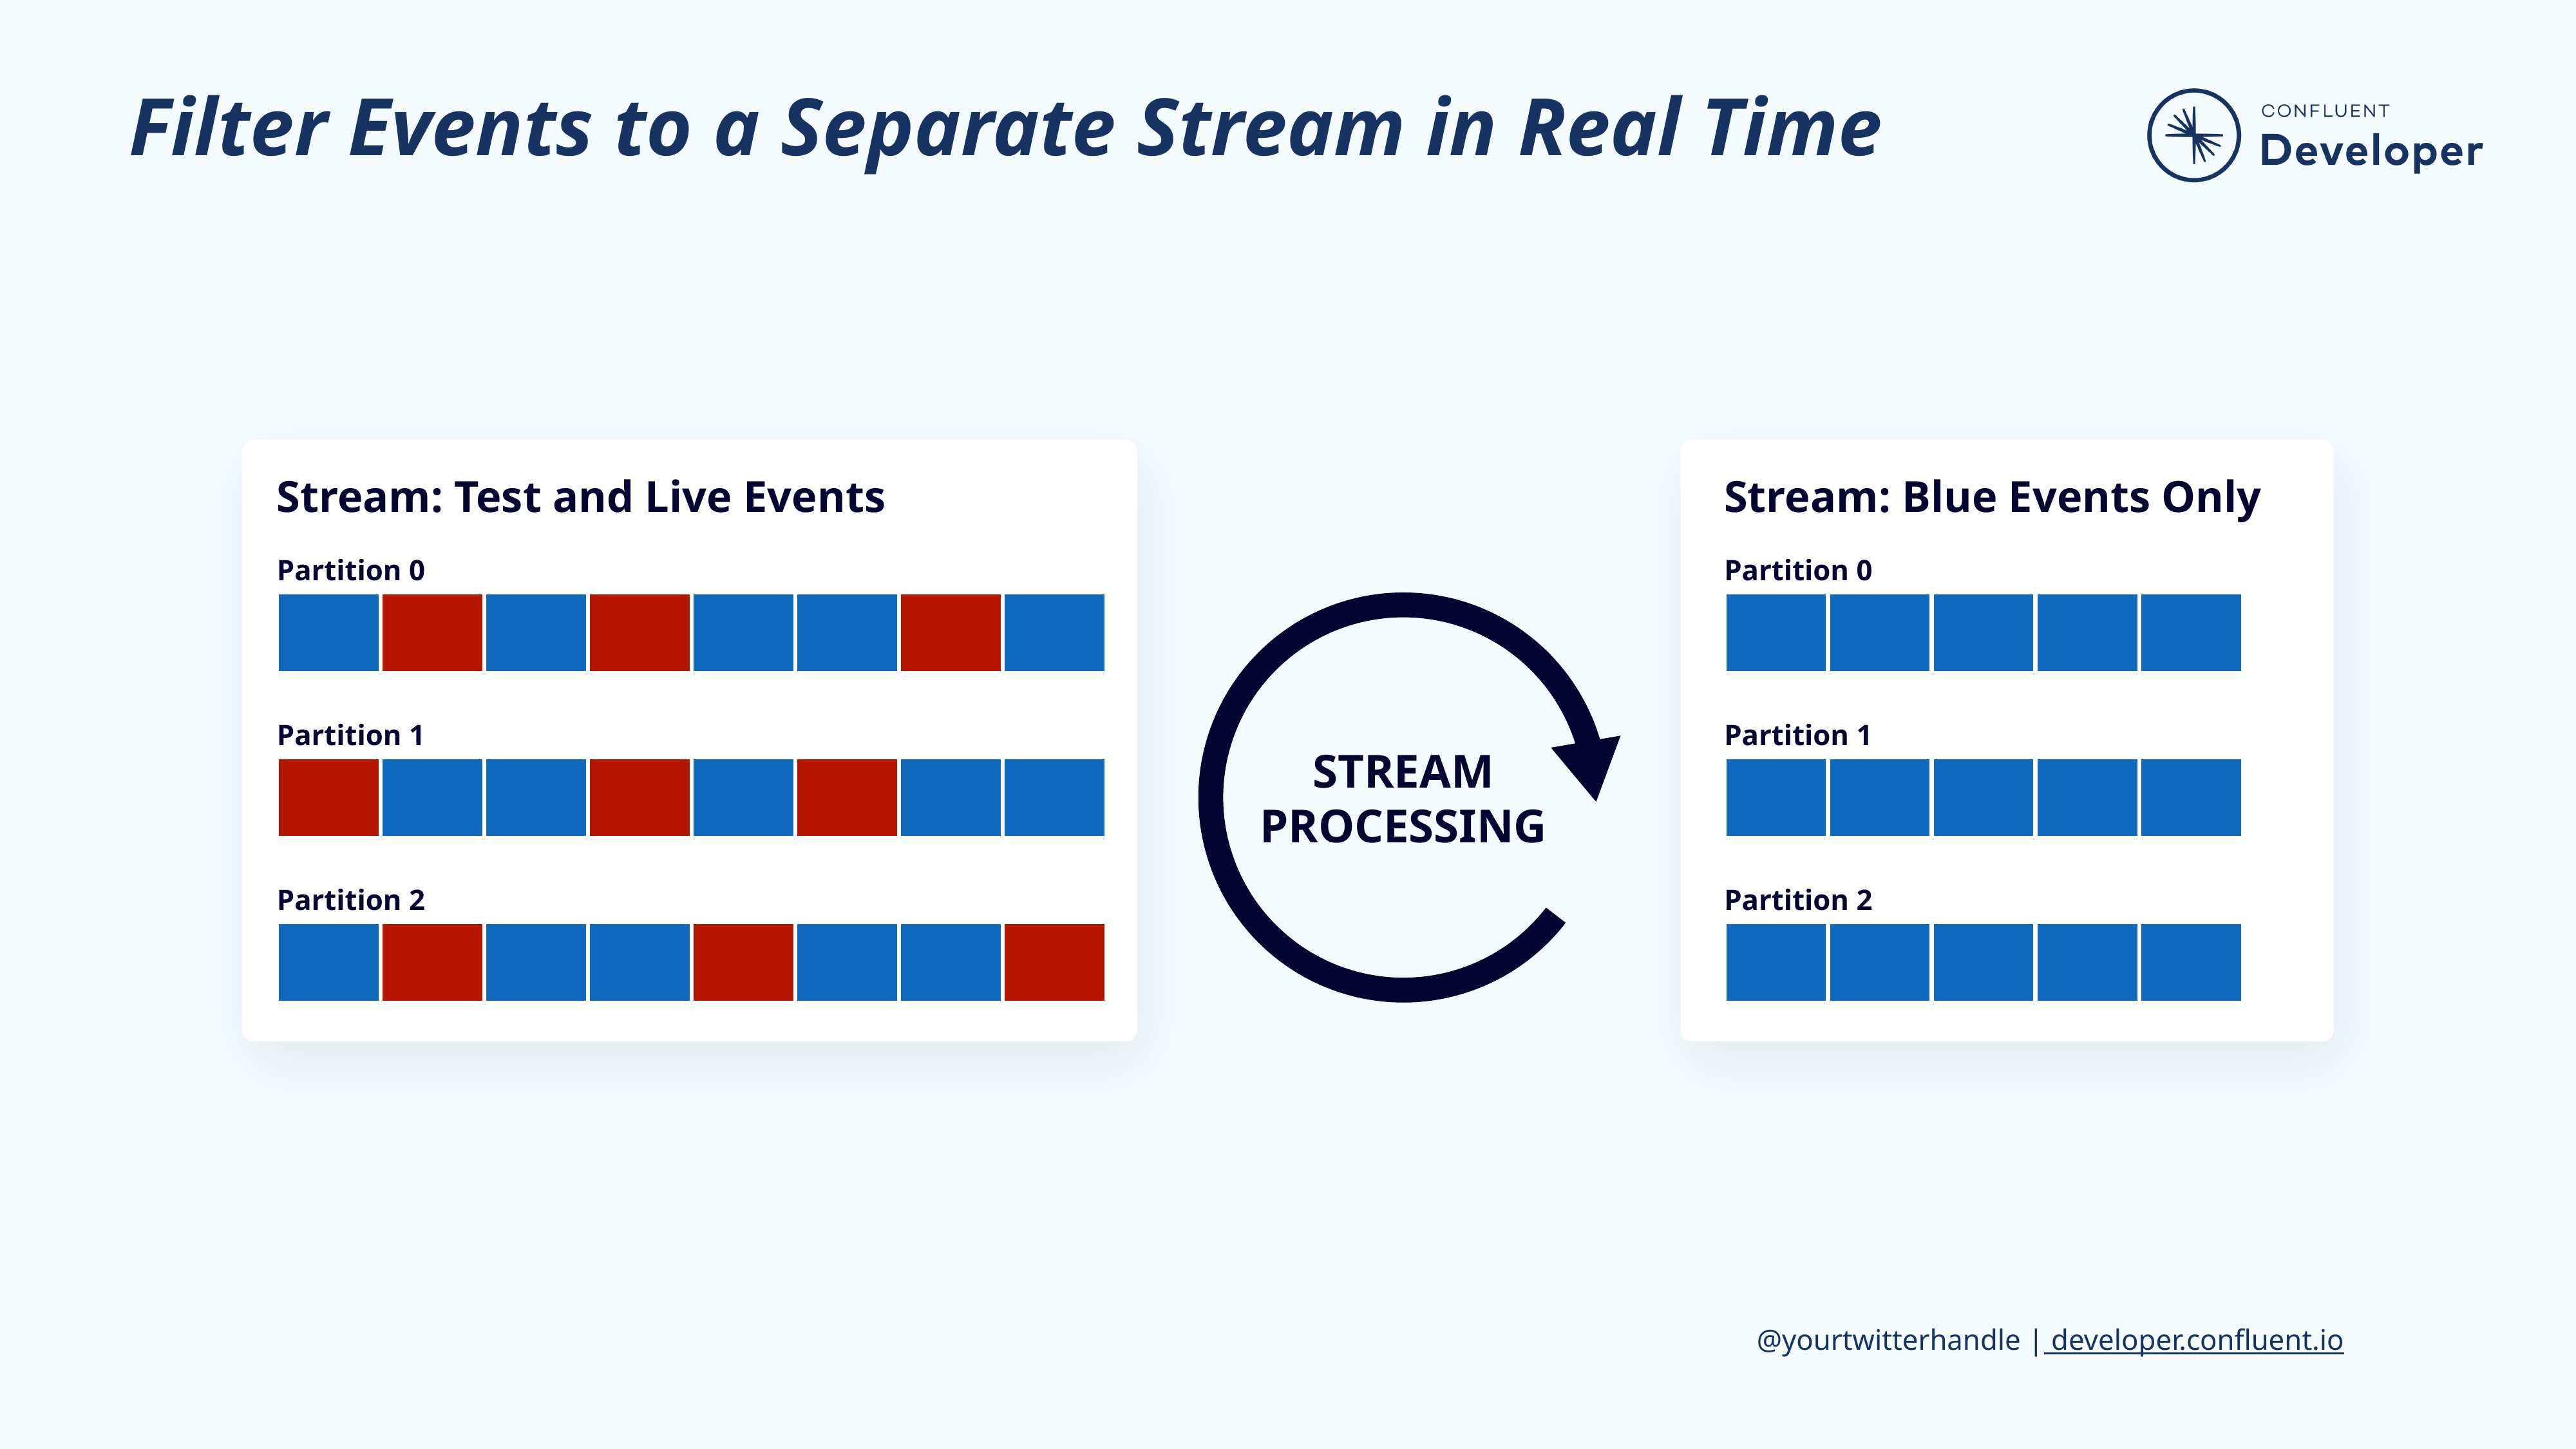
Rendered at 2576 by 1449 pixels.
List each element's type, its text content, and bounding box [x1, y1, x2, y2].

text_box [1724, 922, 1828, 1003]
text_box [795, 922, 899, 1003]
text_box [484, 922, 588, 1003]
text_box [692, 757, 795, 838]
text_box [1680, 439, 2334, 1042]
text_box Stream: Blue Events Only [1724, 472, 2334, 518]
text_box [1003, 592, 1107, 673]
text_box [899, 757, 1003, 838]
text_box [899, 592, 1003, 673]
text_box [2139, 757, 2243, 838]
text_box [588, 922, 692, 1003]
text_box [2139, 922, 2243, 1003]
text_box Stream: Test and Live Events [276, 472, 1015, 518]
text_box Partition 0 [276, 546, 588, 592]
text_box [242, 439, 1137, 1042]
text_box [1828, 592, 1931, 673]
text_box [2035, 592, 2139, 673]
text_box [1828, 922, 1931, 1003]
text_box [1003, 757, 1107, 838]
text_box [1198, 592, 1631, 1003]
text_box [1724, 592, 1828, 673]
text_box [380, 757, 484, 838]
text_box [692, 592, 795, 673]
title Filter Events to a Separate Stream in Real Time [128, 74, 2320, 194]
text_box [692, 922, 795, 1003]
text_box [276, 592, 380, 673]
text_box Partition 2 [1724, 876, 2036, 922]
text_box [484, 592, 587, 673]
text_box [1828, 757, 1931, 838]
text_box [276, 922, 380, 1003]
text_box [1724, 757, 1828, 838]
text_box [2035, 922, 2139, 1003]
text_box Partition 1 [276, 712, 588, 757]
text_box Partition 0 [1724, 546, 2036, 592]
text_box [484, 757, 587, 838]
text_box [587, 592, 692, 673]
text_box [1003, 922, 1107, 1003]
text_box [380, 922, 484, 1003]
text_box [795, 592, 899, 673]
text_box [276, 757, 380, 838]
text_box [795, 757, 899, 838]
text_box [899, 922, 1003, 1003]
text_box [1931, 757, 2035, 838]
text_box [1931, 592, 2035, 673]
text_box Partition 1 [1724, 712, 2036, 757]
text_box [587, 757, 692, 838]
text_box [2139, 592, 2243, 673]
text_box Partition 2 [276, 876, 588, 922]
text_box [1931, 922, 2035, 1003]
text_box [380, 592, 484, 673]
picture [2115, 61, 2517, 209]
text_box [2035, 757, 2139, 838]
